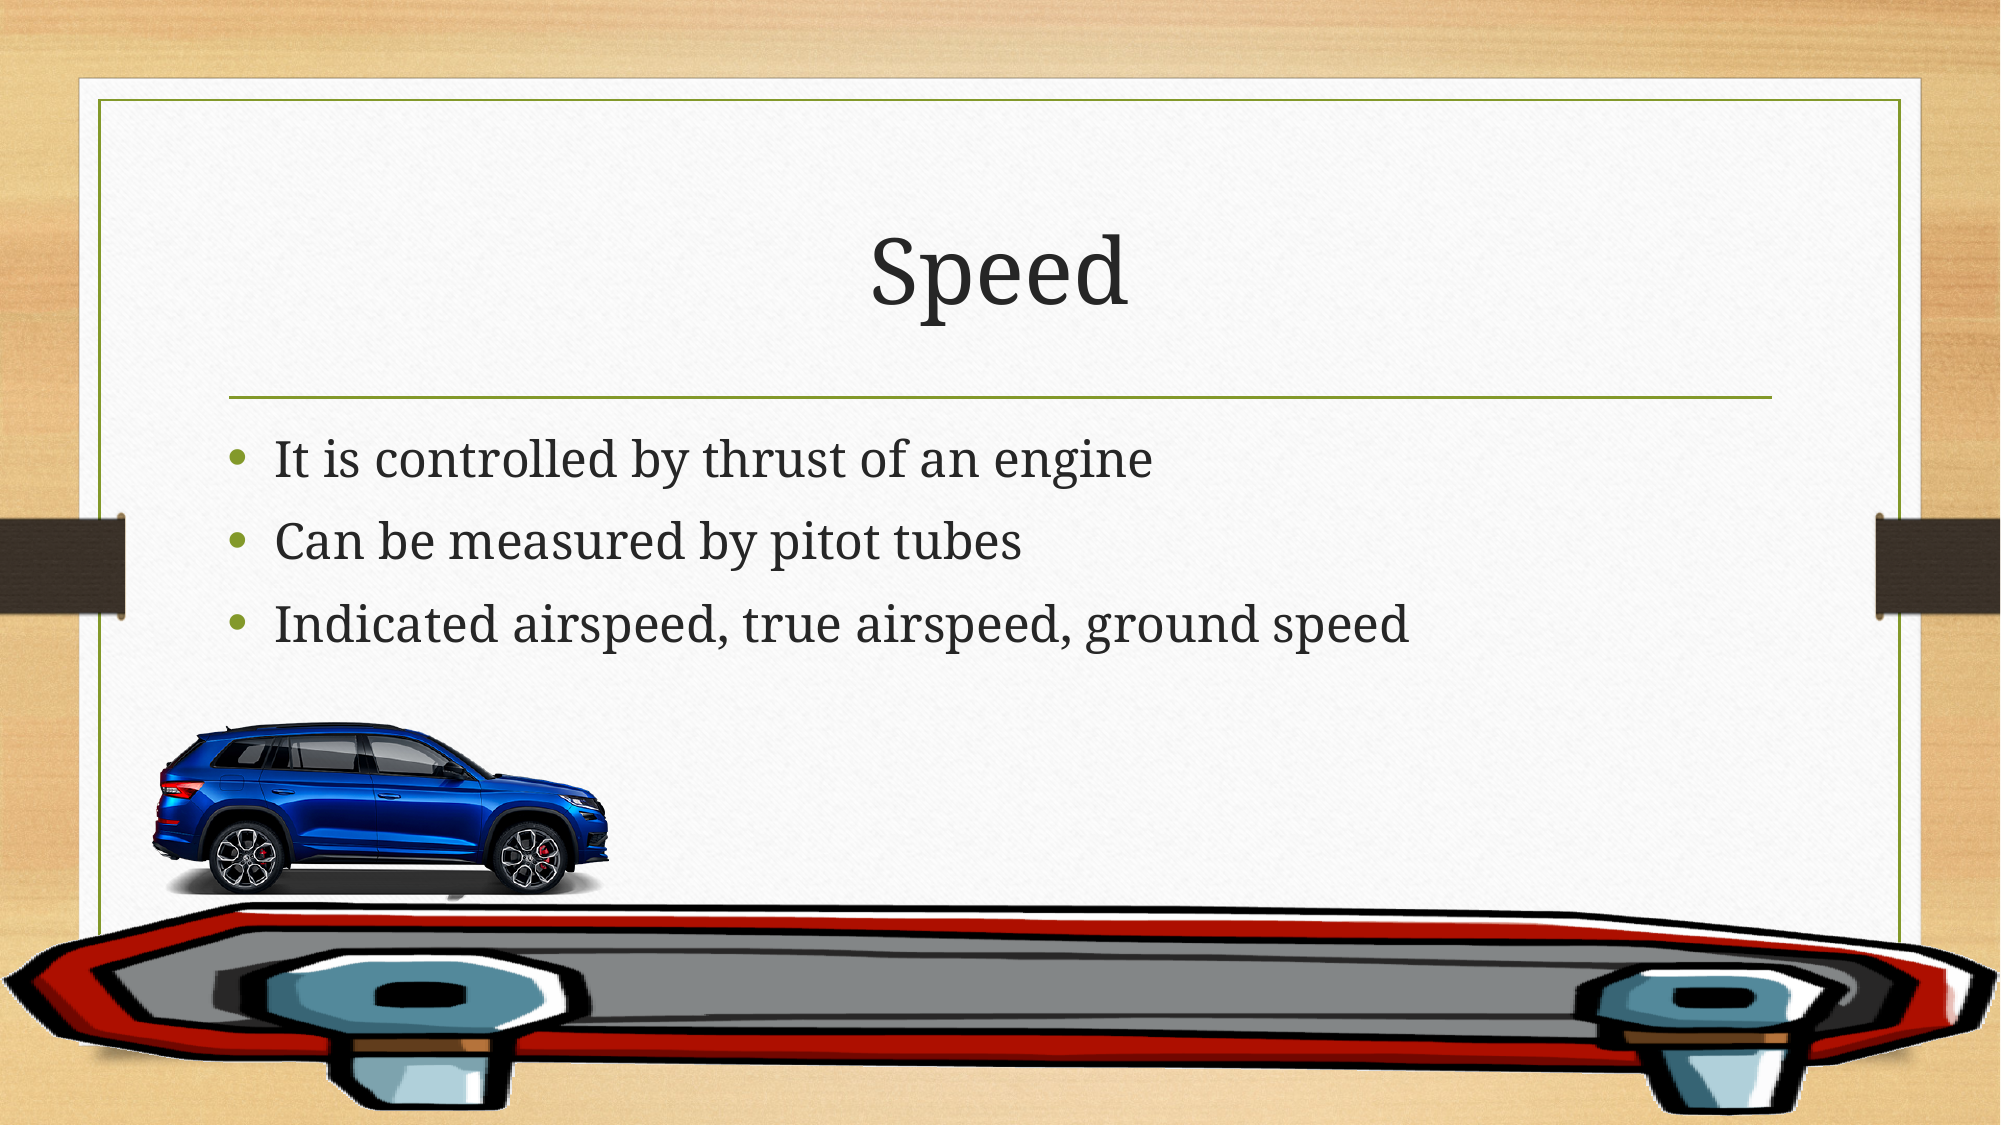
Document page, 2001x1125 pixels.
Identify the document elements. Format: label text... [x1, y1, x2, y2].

picture [0, 0, 2001, 1125]
list It is controlled by thrust of an engine Can be measured by pitot tubes Indicated airspeed, true airspeed, ground speed [212, 419, 1788, 901]
title Speed [212, 161, 1788, 375]
